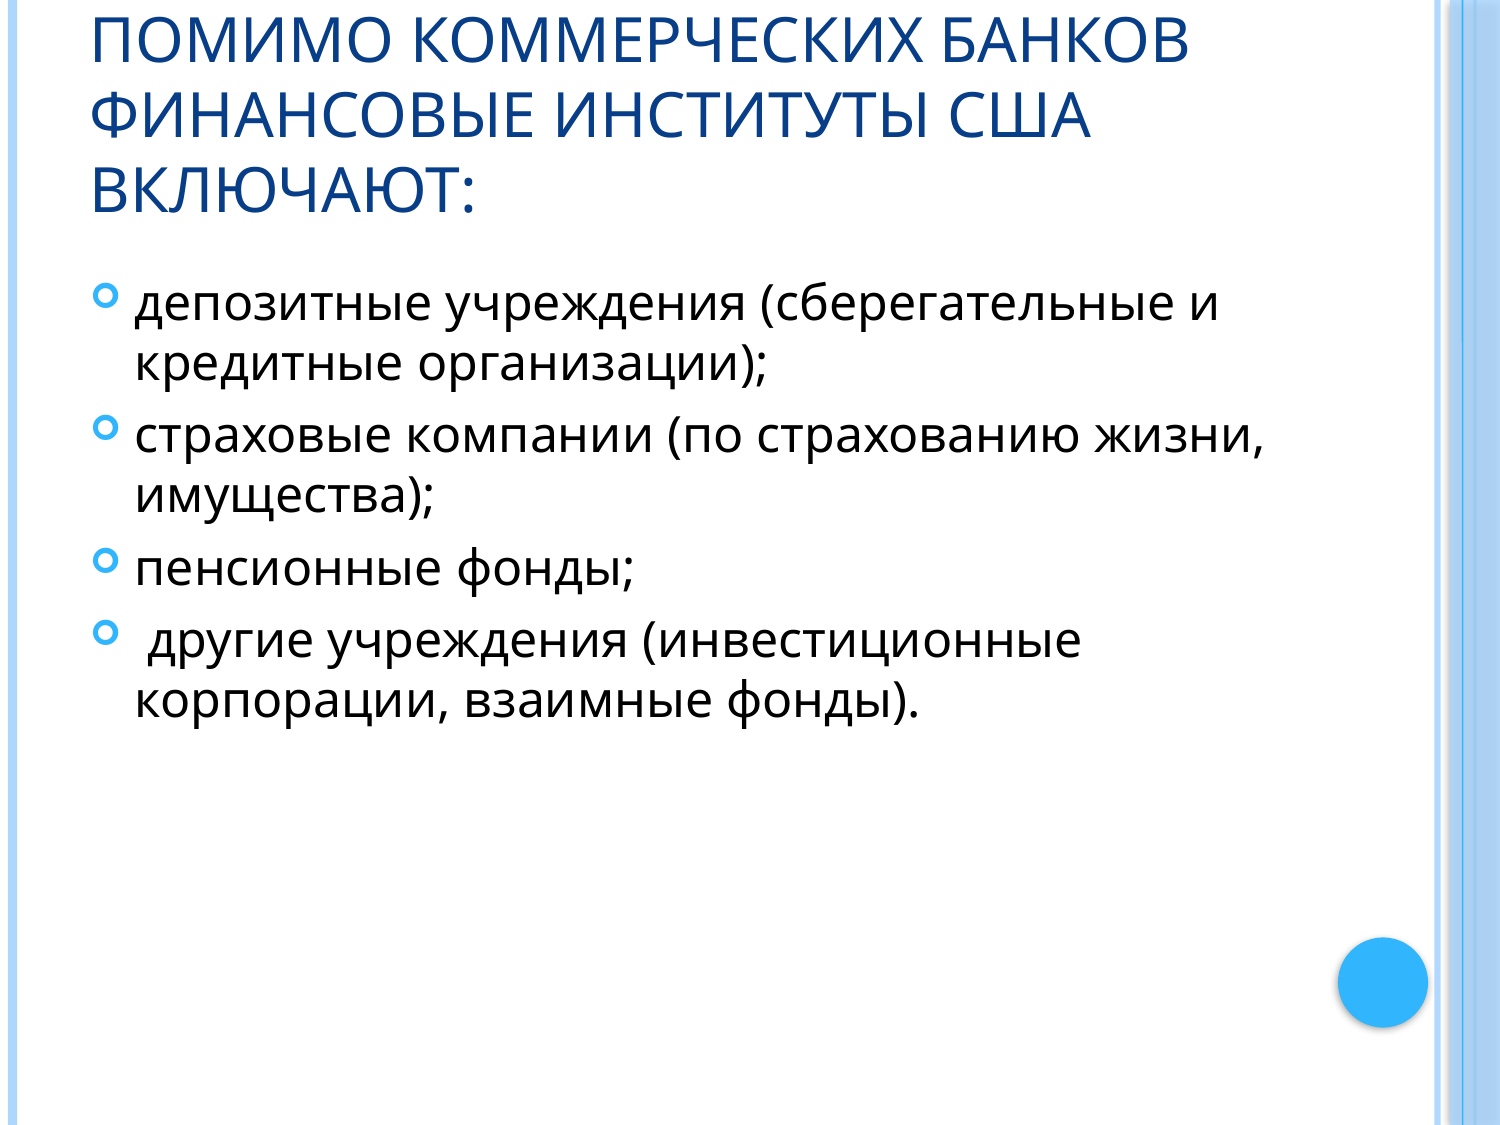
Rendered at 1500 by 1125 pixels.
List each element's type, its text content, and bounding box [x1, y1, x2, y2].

list депозитные учреждения (сберегательные и кредитные организации); страховые компании (по страхованию жизни, имущества); пенсионные фонды; другие учреждения (инвестиционные корпорации, взаимные фонды). [74, 262, 1301, 1063]
title Помимо коммерческих банков финансовые институты США включают: [75, 45, 1424, 233]
